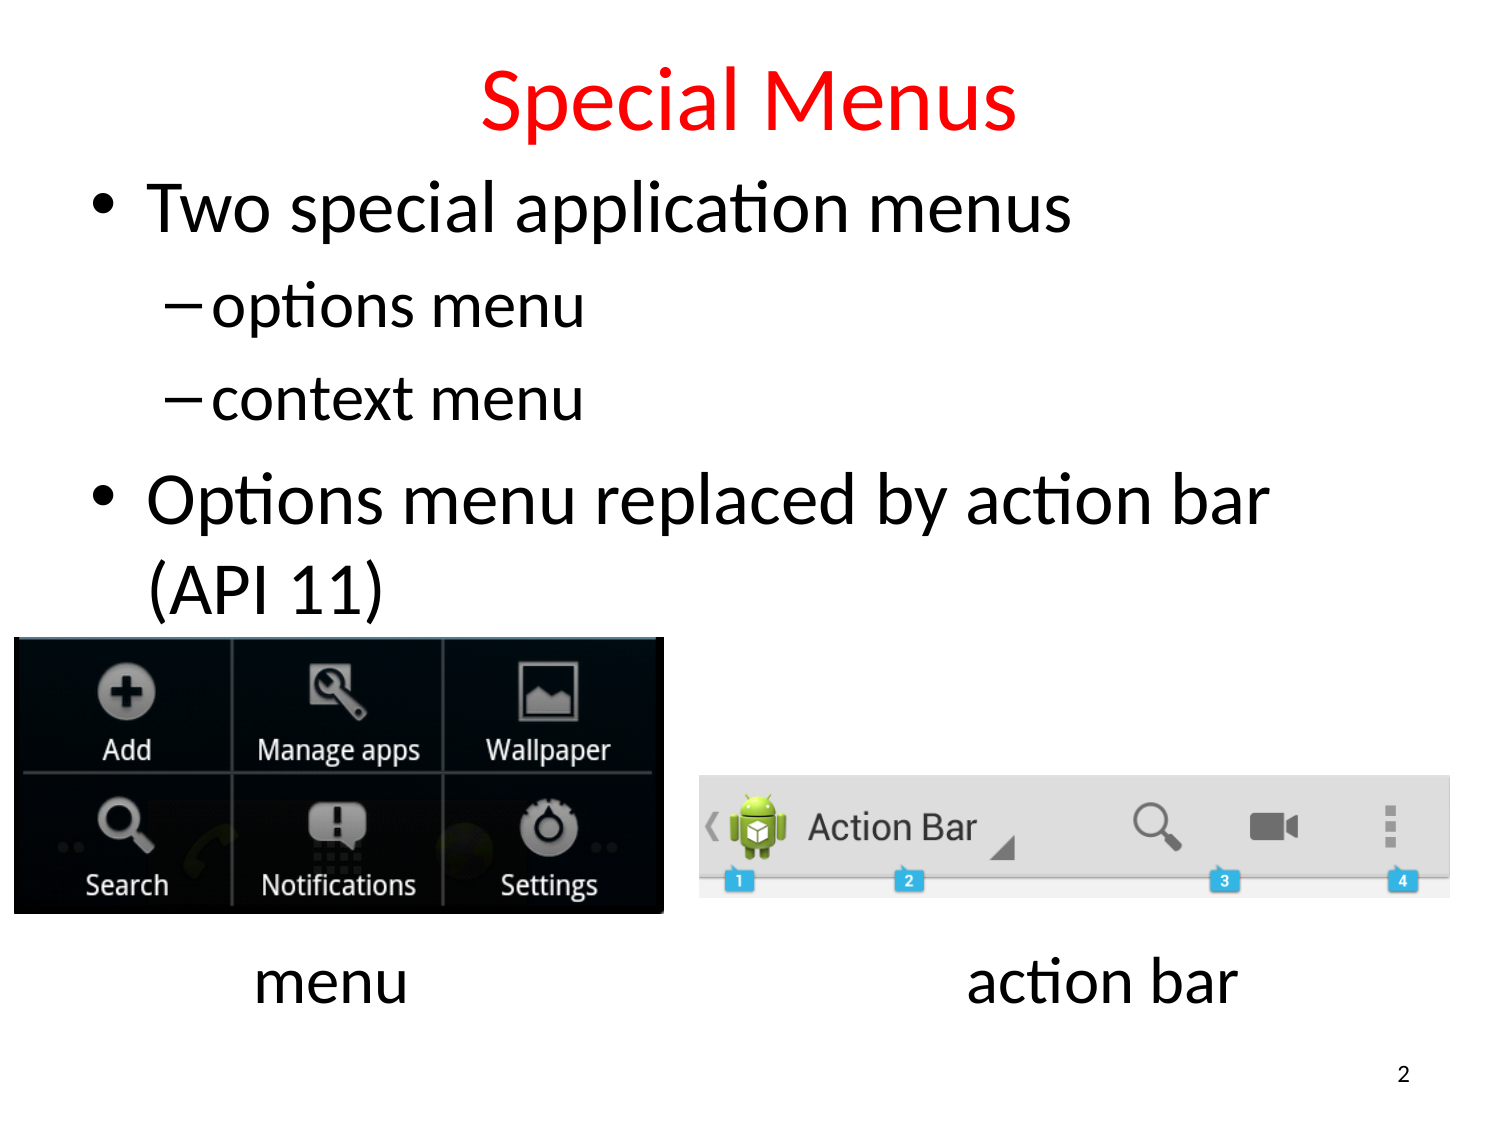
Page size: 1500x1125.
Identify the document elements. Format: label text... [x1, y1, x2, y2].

text_box menu [238, 928, 425, 1024]
text_box action bar [951, 928, 1255, 1024]
picture [699, 775, 1451, 898]
picture [14, 637, 664, 915]
slide_number 2 [1074, 1042, 1425, 1103]
list Two special application menus options menu context menu Options menu replaced by action bar (API 11) [75, 149, 1425, 1005]
title Special Menus [75, 0, 1425, 149]
